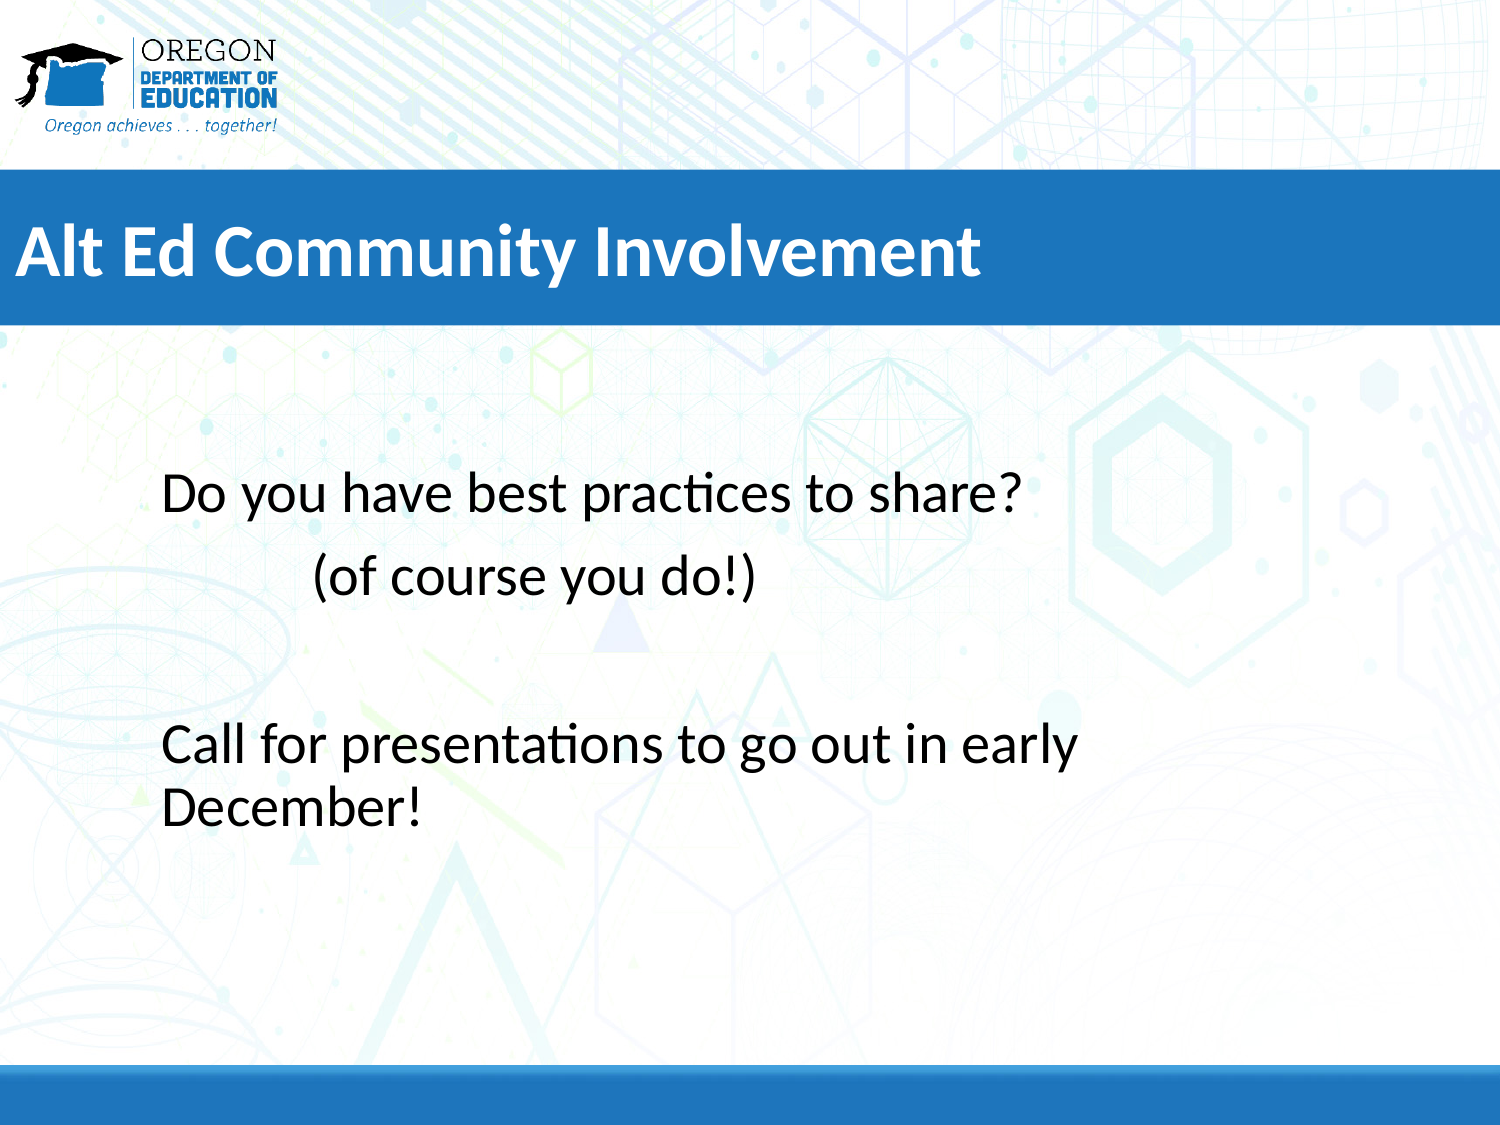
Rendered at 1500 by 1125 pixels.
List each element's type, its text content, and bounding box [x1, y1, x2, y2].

title Alt Ed Community Involvement [0, 168, 1174, 335]
picture [0, 326, 1500, 1125]
subtitle Do you have best practices to share? (of course you do!) Call for presentations to go out in early December! [146, 454, 1343, 895]
picture [0, 0, 1500, 169]
